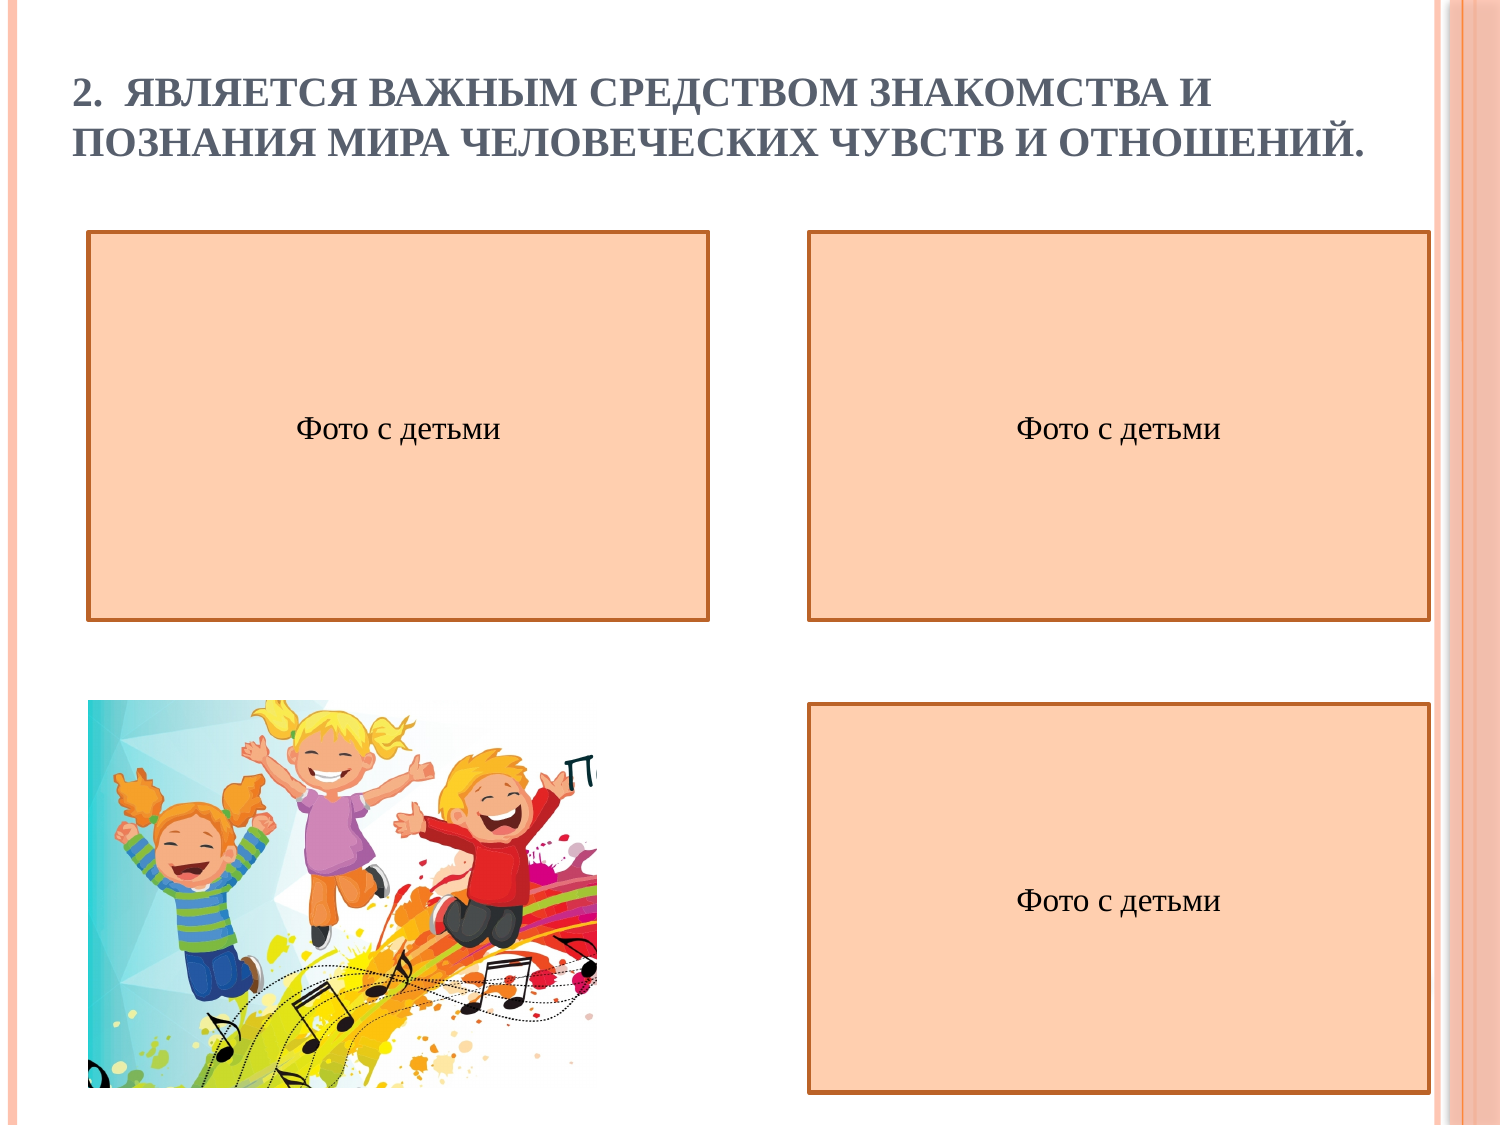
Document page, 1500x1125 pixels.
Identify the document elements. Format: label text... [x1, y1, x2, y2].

text_box Фото с детьми [807, 702, 1431, 1095]
text_box Фото с детьми [807, 230, 1431, 622]
picture [87, 699, 597, 1089]
text_box Фото с детьми [86, 230, 710, 622]
title 2. Является важным средством знакомства и познания мира человеческих чувств и отношений. [57, 19, 1400, 173]
